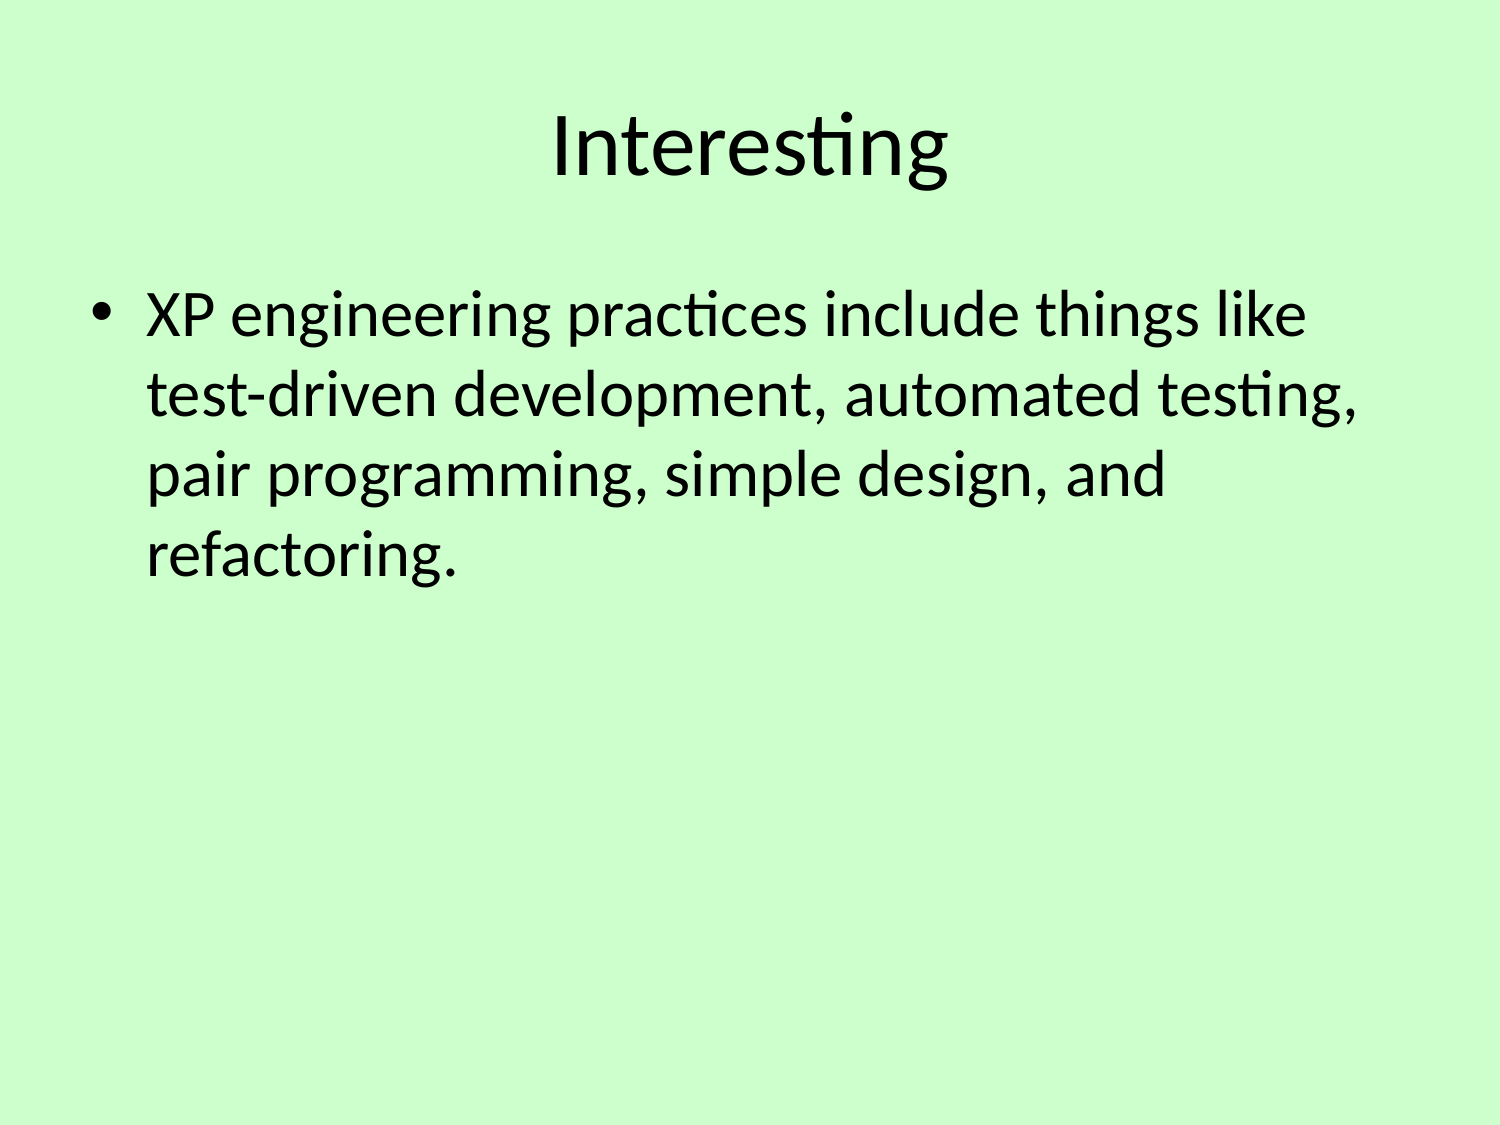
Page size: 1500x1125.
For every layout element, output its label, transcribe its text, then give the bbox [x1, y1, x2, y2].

list XP engineering practices include things like test-driven development, automated testing, pair programming, simple design, and refactoring. [75, 262, 1425, 1005]
title Interesting [75, 45, 1425, 233]
